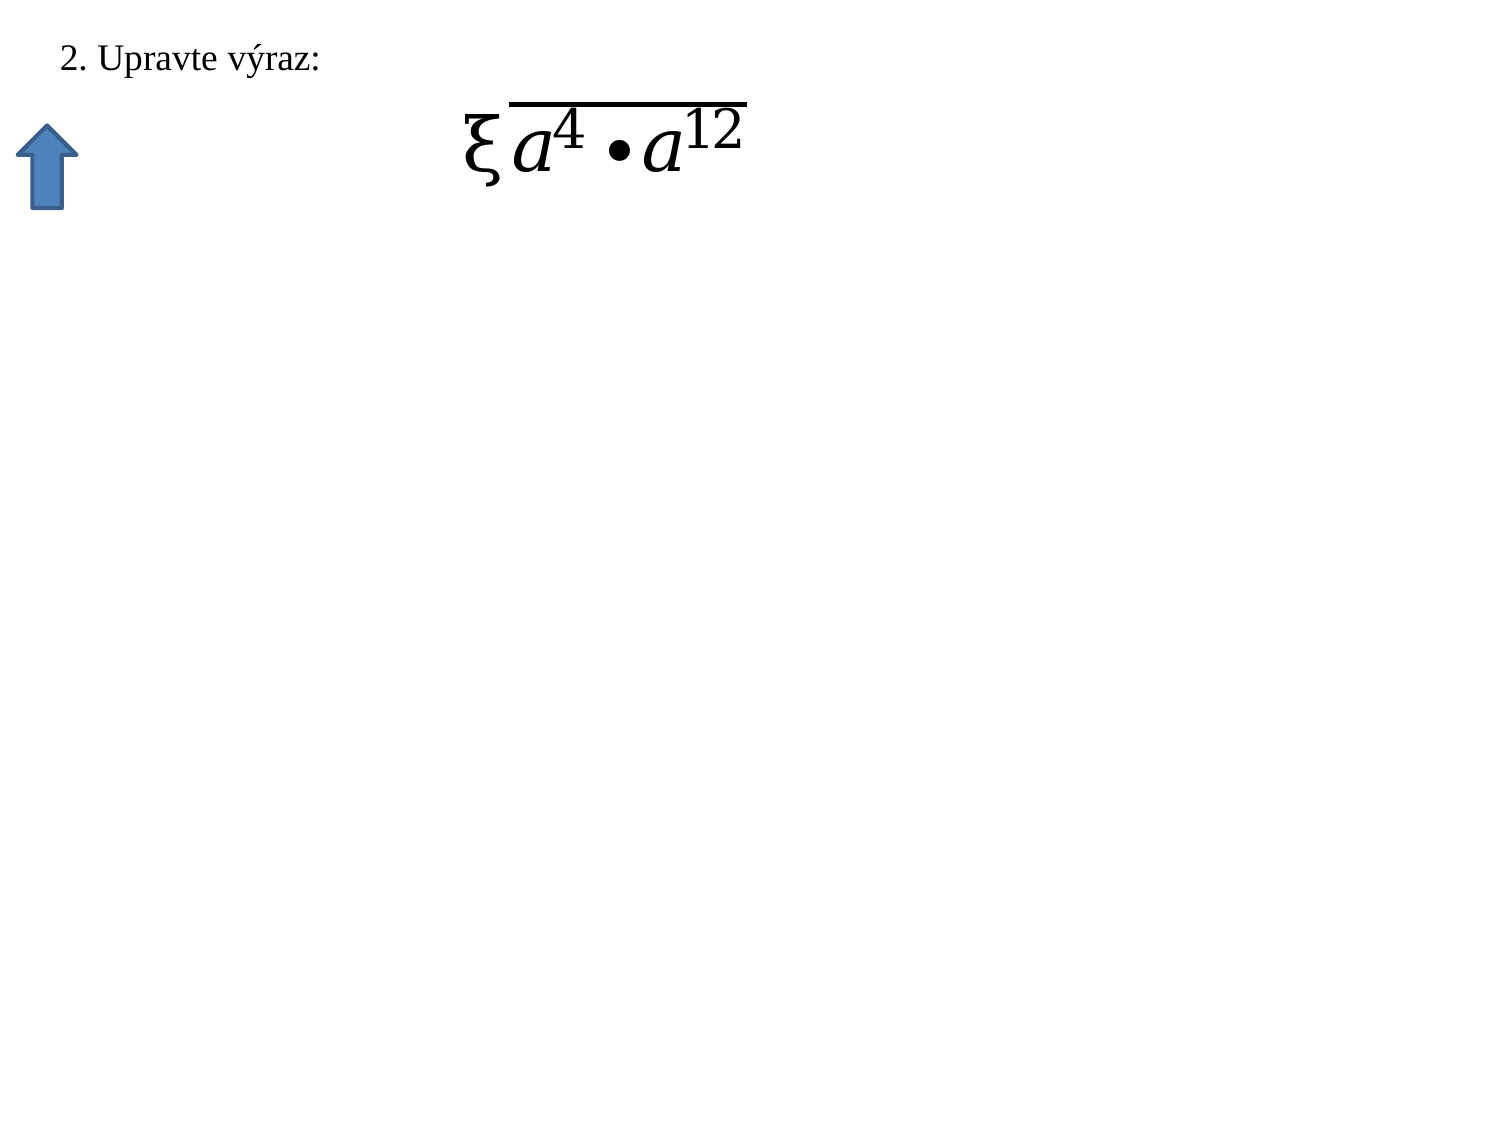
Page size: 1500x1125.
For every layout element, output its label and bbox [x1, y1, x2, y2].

text_box [15, 123, 54, 211]
text_box [59, 36, 1500, 1125]
